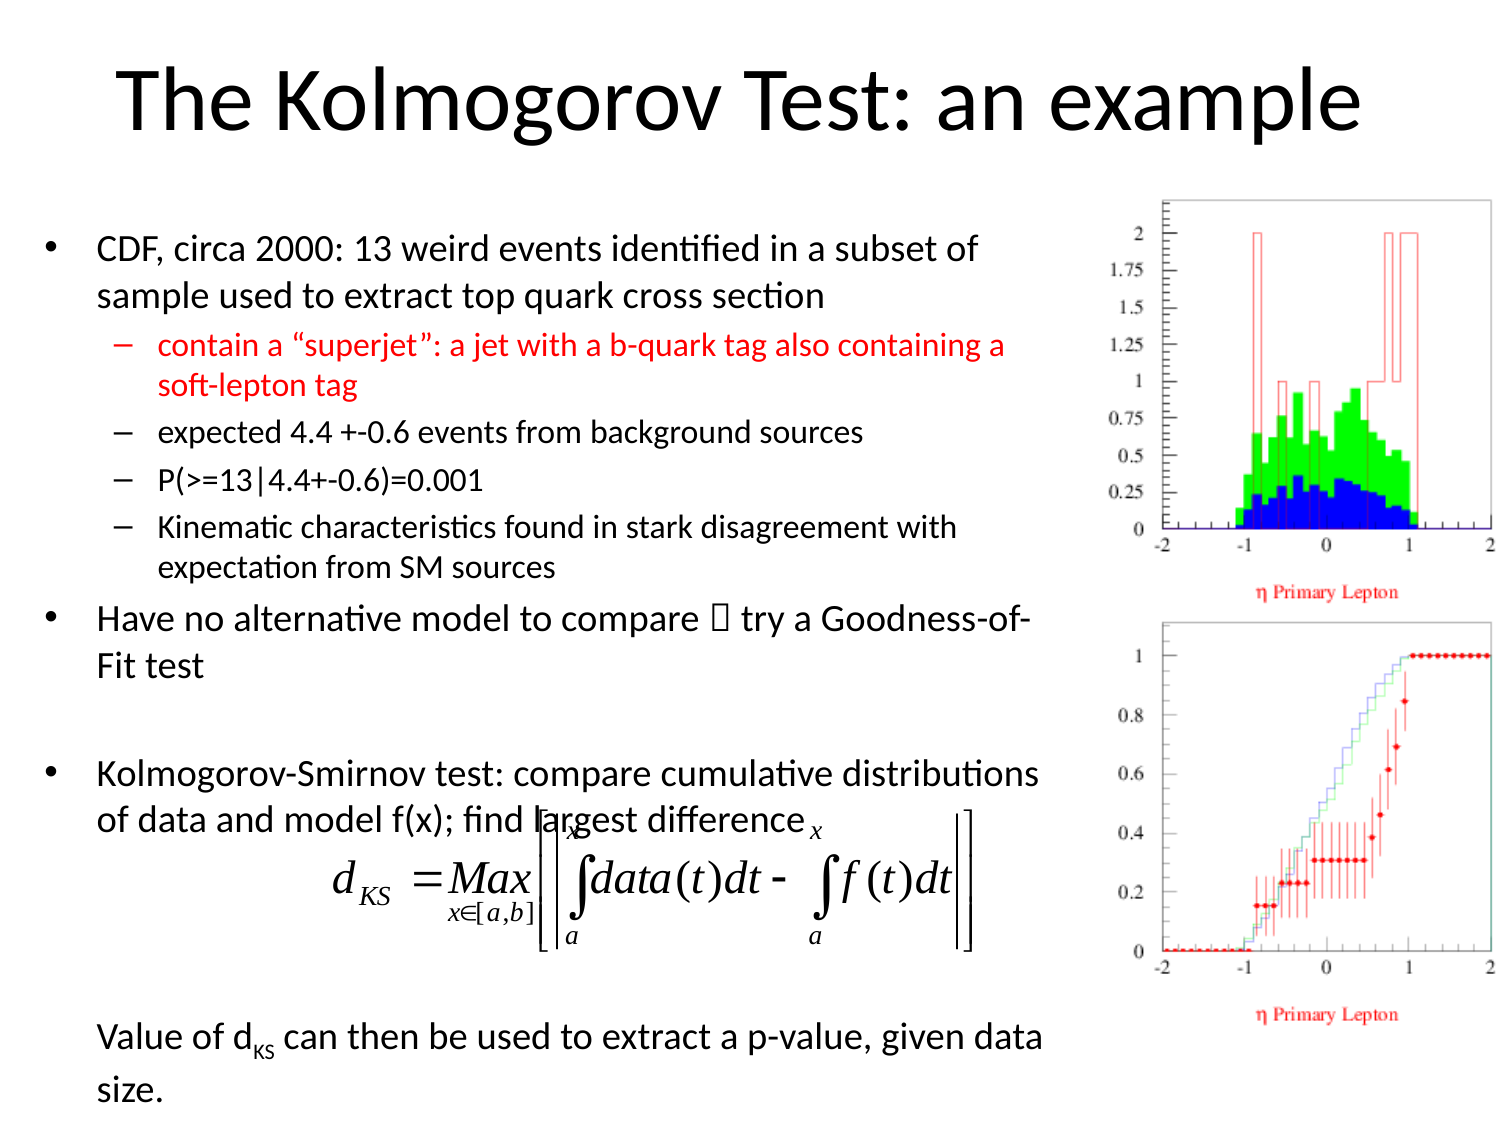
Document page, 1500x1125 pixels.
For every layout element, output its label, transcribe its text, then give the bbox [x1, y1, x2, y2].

picture [1091, 195, 1500, 1036]
list CDF, circa 2000: 13 weird events identified in a subset of sample used to extract top quark cross section contain a “superjet”: a jet with a b-quark tag also containing a soft-lepton tag expected 4.4 +-0.6 events from background sources P(>=13|4.4+-0.6)=0.001 Kinematic characteristics found in stark disagreement with expectation from SM sources Have no alternative model to compare  try a Goodness-of-Fit test Kolmogorov-Smirnov test: compare cumulative distributions of data and model f(x); find largest difference Value of dKS can then be used to extract a p-value, given data size. [29, 215, 1081, 1125]
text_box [324, 798, 991, 965]
title The Kolmogorov Test: an example [64, 0, 1415, 188]
